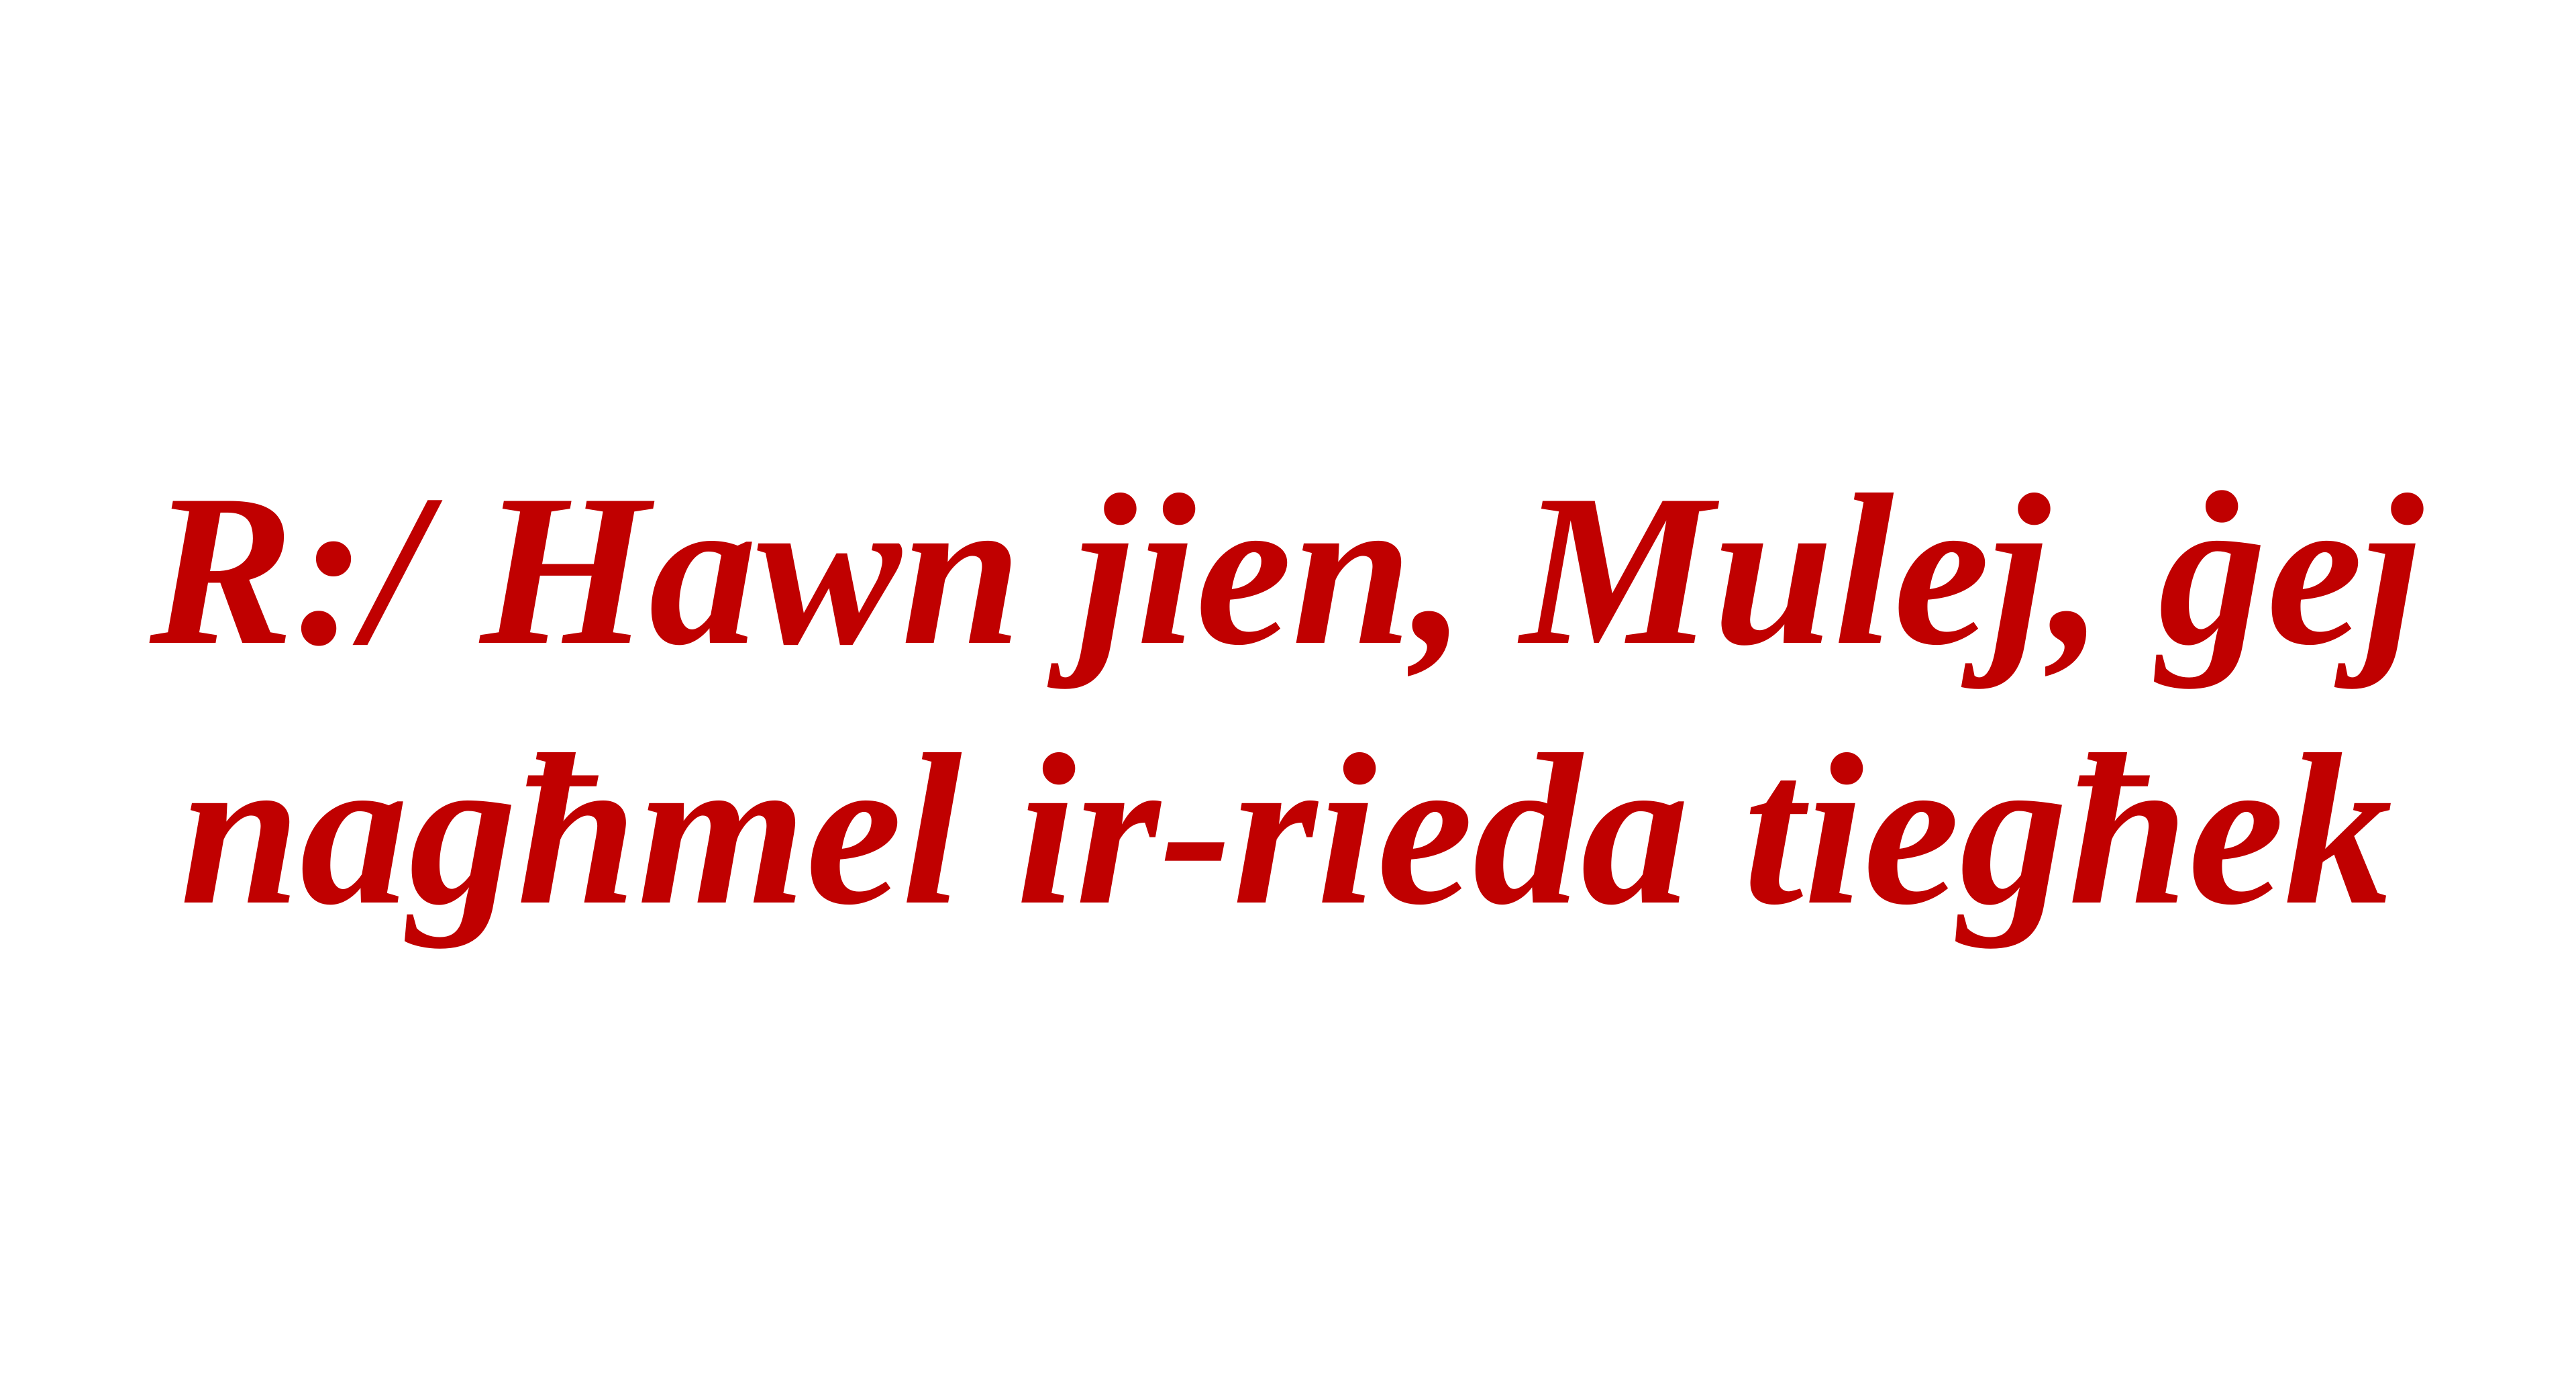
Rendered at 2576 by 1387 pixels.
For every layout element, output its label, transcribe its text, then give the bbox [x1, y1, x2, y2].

text_box R:/ Hawn jien, Mulej, ġej nagħmel ir-rieda tiegħek [51, 415, 2524, 958]
